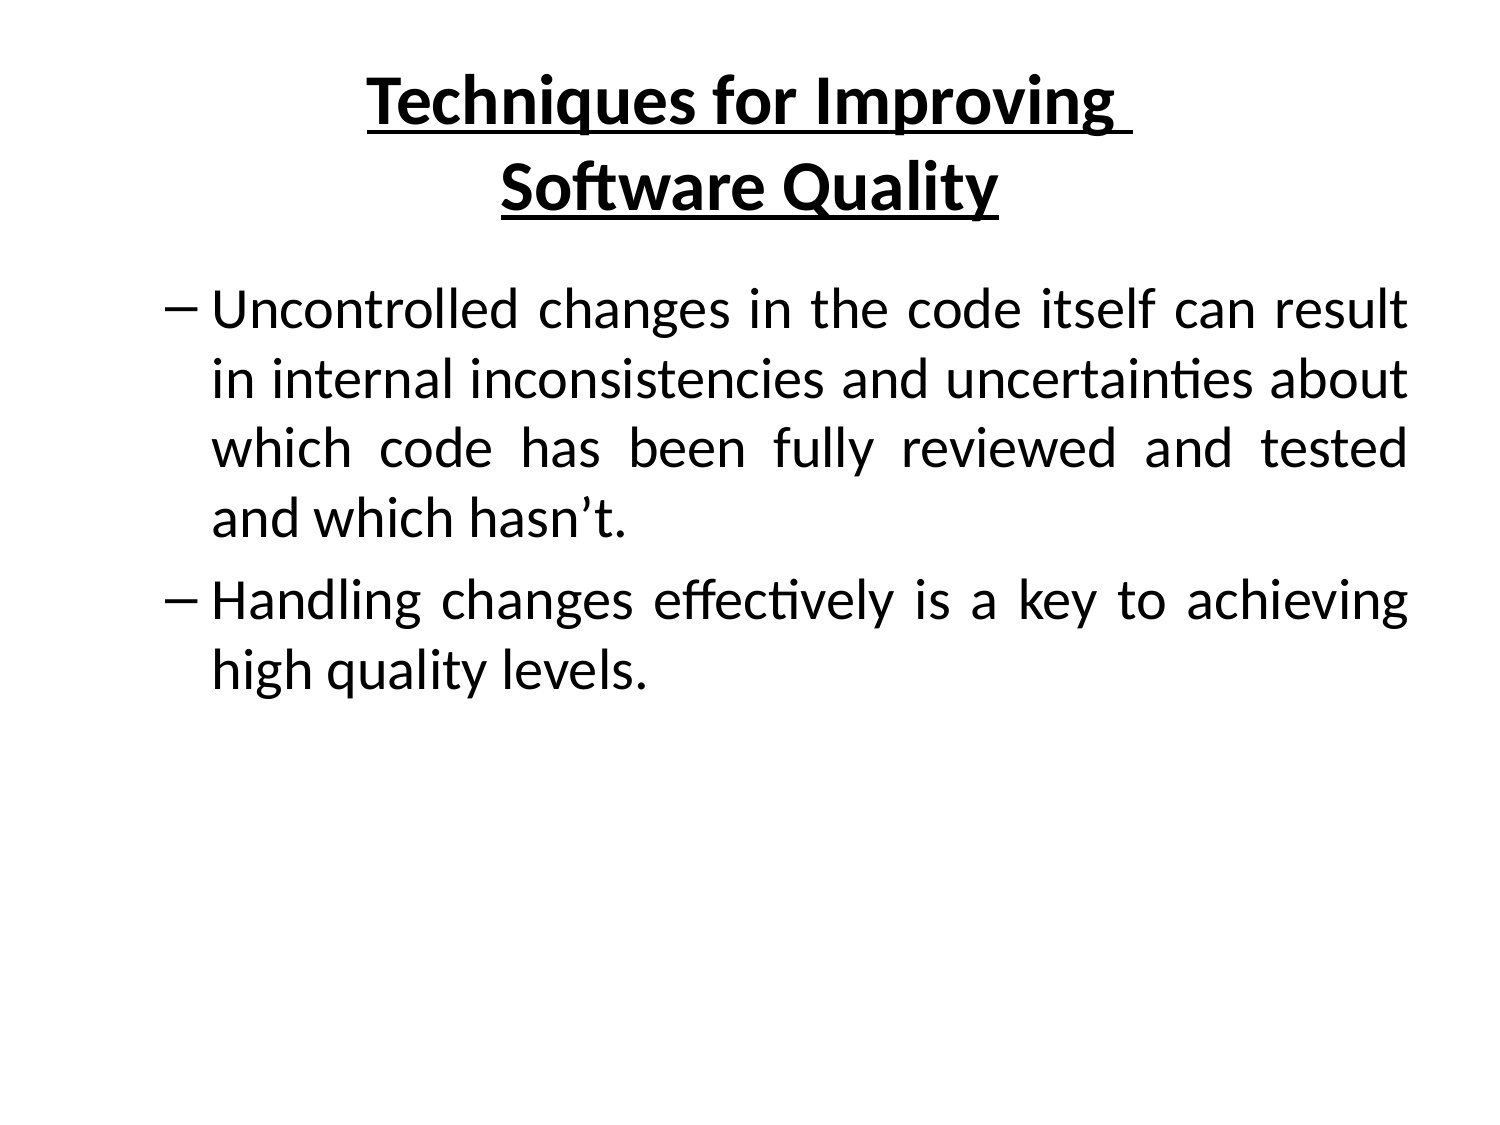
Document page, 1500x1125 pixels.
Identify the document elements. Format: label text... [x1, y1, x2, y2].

list Uncontrolled changes in the code itself can result in internal inconsistencies and uncertainties about which code has been fully reviewed and tested and which hasn’t. Handling changes effectively is a key to achieving high quality levels. [75, 262, 1425, 1005]
title Techniques for Improving Software Quality [75, 45, 1425, 233]
